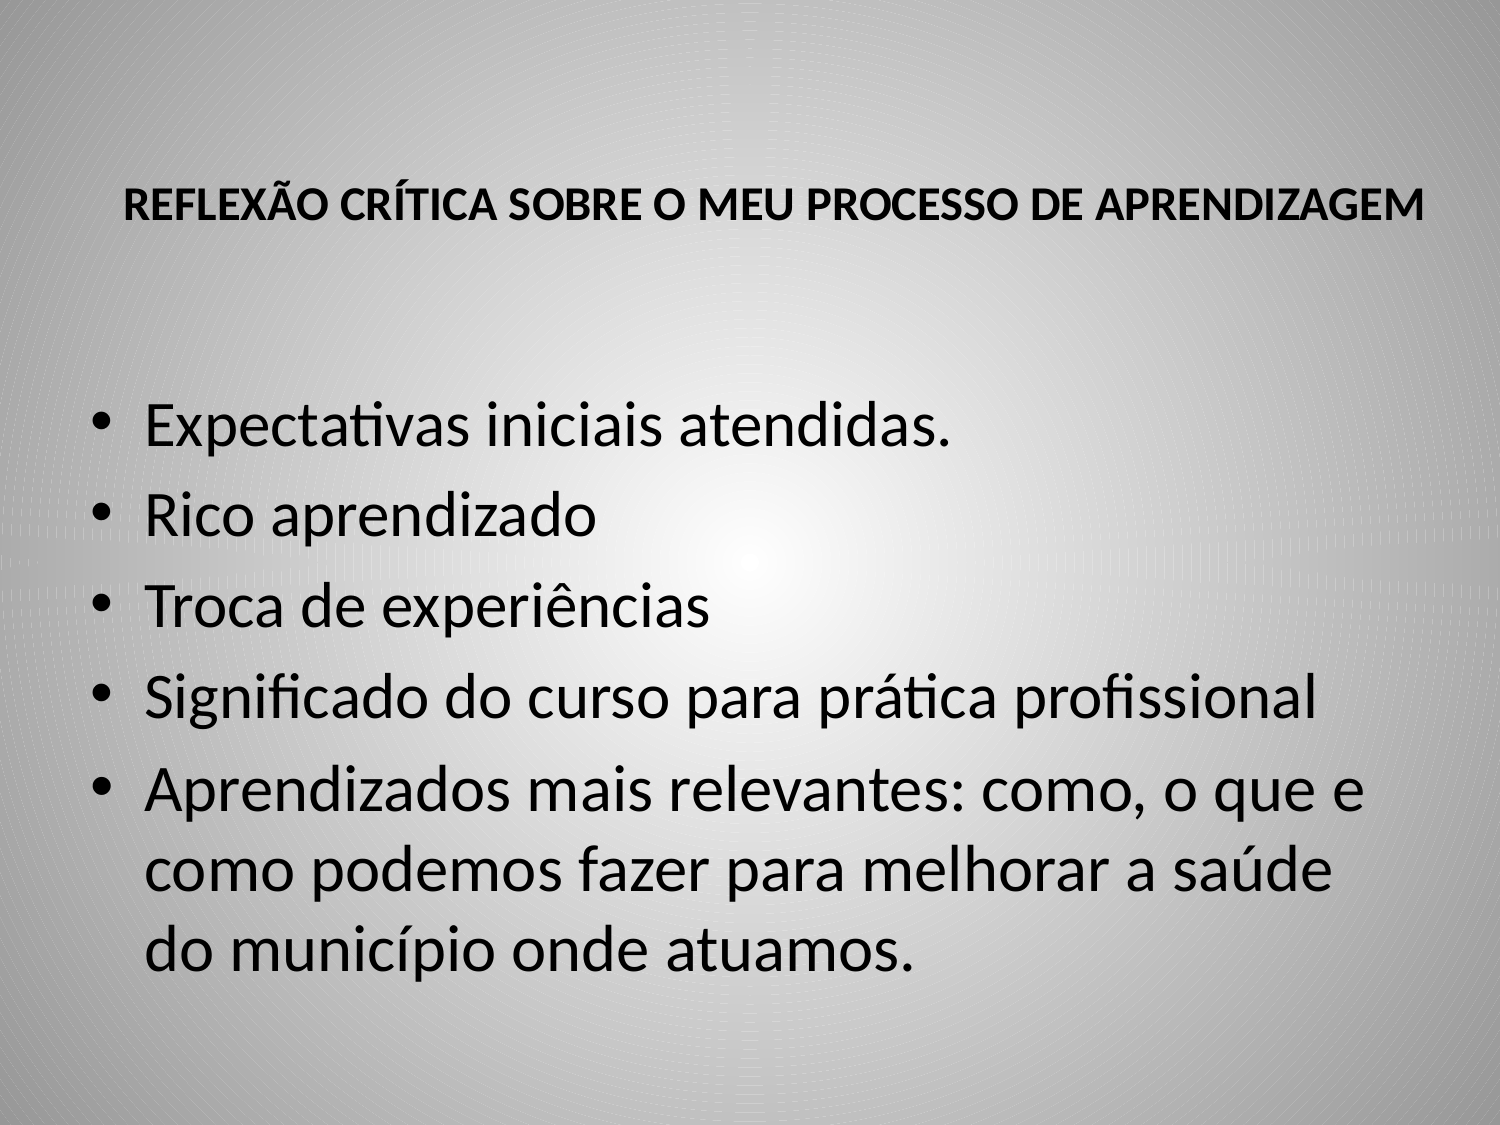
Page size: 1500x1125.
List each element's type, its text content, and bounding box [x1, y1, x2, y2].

list Expectativas iniciais atendidas. Rico aprendizado Troca de experiências Significado do curso para prática profissional Aprendizados mais relevantes: como, o que e como podemos fazer para melhorar a saúde do município onde atuamos. [75, 373, 1425, 1005]
title REFLEXÃO CRÍTICA SOBRE O MEU PROCESSO DE APRENDIZAGEM [100, 78, 1451, 266]
